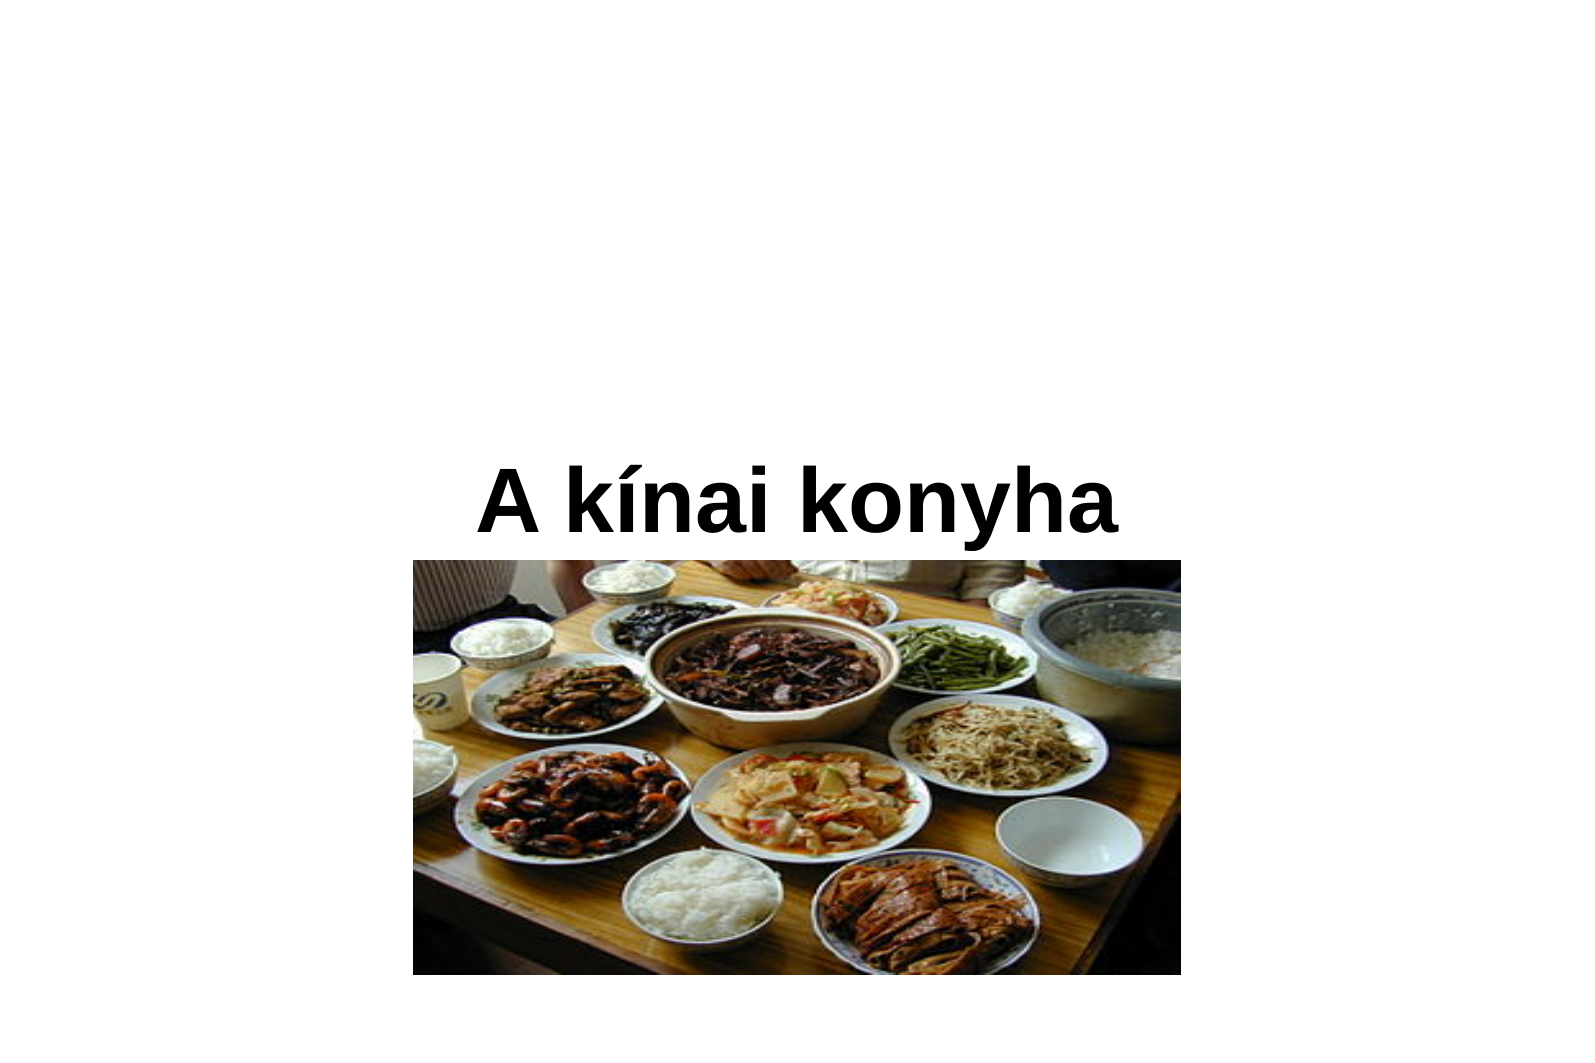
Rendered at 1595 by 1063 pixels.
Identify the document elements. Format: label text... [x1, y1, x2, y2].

picture [413, 560, 1182, 975]
text_box A kínai konyha [79, 49, 1515, 943]
